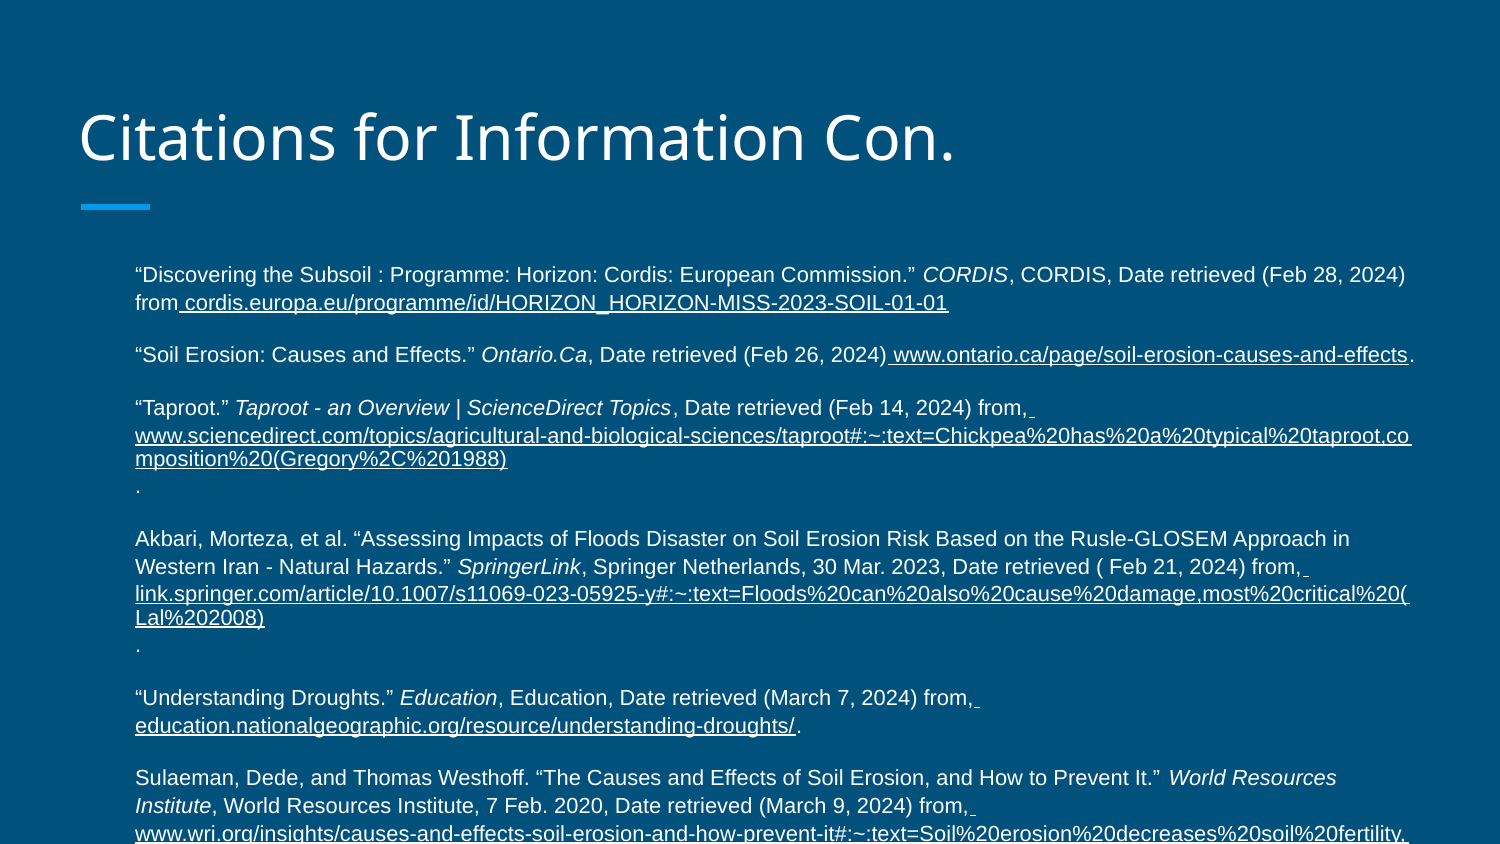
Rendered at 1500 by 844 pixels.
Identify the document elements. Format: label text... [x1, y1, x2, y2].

picture [927, 802, 931, 812]
picture [669, 802, 674, 812]
picture [544, 770, 554, 784]
picture [1014, 830, 1019, 840]
picture [258, 802, 262, 812]
picture [289, 798, 295, 812]
picture [768, 799, 772, 812]
picture [981, 771, 992, 784]
title Citations for Information Con. [63, 75, 1437, 188]
list “Discovering the Subsoil : Programme: Horizon: Cordis: European Commission.” CORDIS, CORDIS, Date retrieved (Feb 28, 2024) from cordis.europa.eu/programme/id/HORIZON_HORIZON-MISS-2023-SOIL-01-01 “Soil Erosion: Causes and Effects.” Ontario.Ca, Date retrieved (Feb 26, 2024) www.ontario.ca/page/soil-erosion-causes-and-effects. “Taproot.” Taproot - an Overview | ScienceDirect Topics, Date retrieved (Feb 14, 2024) from, www.sciencedirect.com/topics/agricultural-and-biological-sciences/taproot#:~:text=Chickpea%20has%20a%20typical%20taproot,composition%20(Gregory%2C%201988). Akbari, Morteza, et al. “Assessing Impacts of Floods Disaster on Soil Erosion Risk Based on the Rusle-GLOSEM Approach in Western Iran - Natural Hazards.” SpringerLink, Springer Netherlands, 30 Mar. 2023, Date retrieved ( Feb 21, 2024) from, link.springer.com/article/10.1007/s11069-023-05925-y#:~:text=Floods%20can%20also%20cause%20damage,most%20critical%20(Lal%202008). “Understanding Droughts.” Education, Education, Date retrieved (March 7, 2024) from, education.nationalgeographic.org/resource/understanding-droughts/. Sulaeman, Dede, and Thomas Westhoff. “The Causes and Effects of Soil Erosion, and How to Prevent It.” World Resources Institute, World Resources Institute, 7 Feb. 2020, Date retrieved (March 9, 2024) from, www.wri.org/insights/causes-and-effects-soil-erosion-and-how-prevent-it#:~:text=Soil%20erosion%20decreases%20soil%20fertility,more%20likely%20to%20happen%20again. [63, 244, 1437, 750]
picture [852, 770, 862, 784]
picture [1070, 774, 1074, 784]
picture [798, 802, 803, 812]
picture [1056, 770, 1062, 784]
picture [352, 802, 356, 812]
picture [507, 798, 515, 812]
picture [354, 770, 364, 784]
picture [136, 828, 1408, 844]
picture [712, 770, 722, 784]
